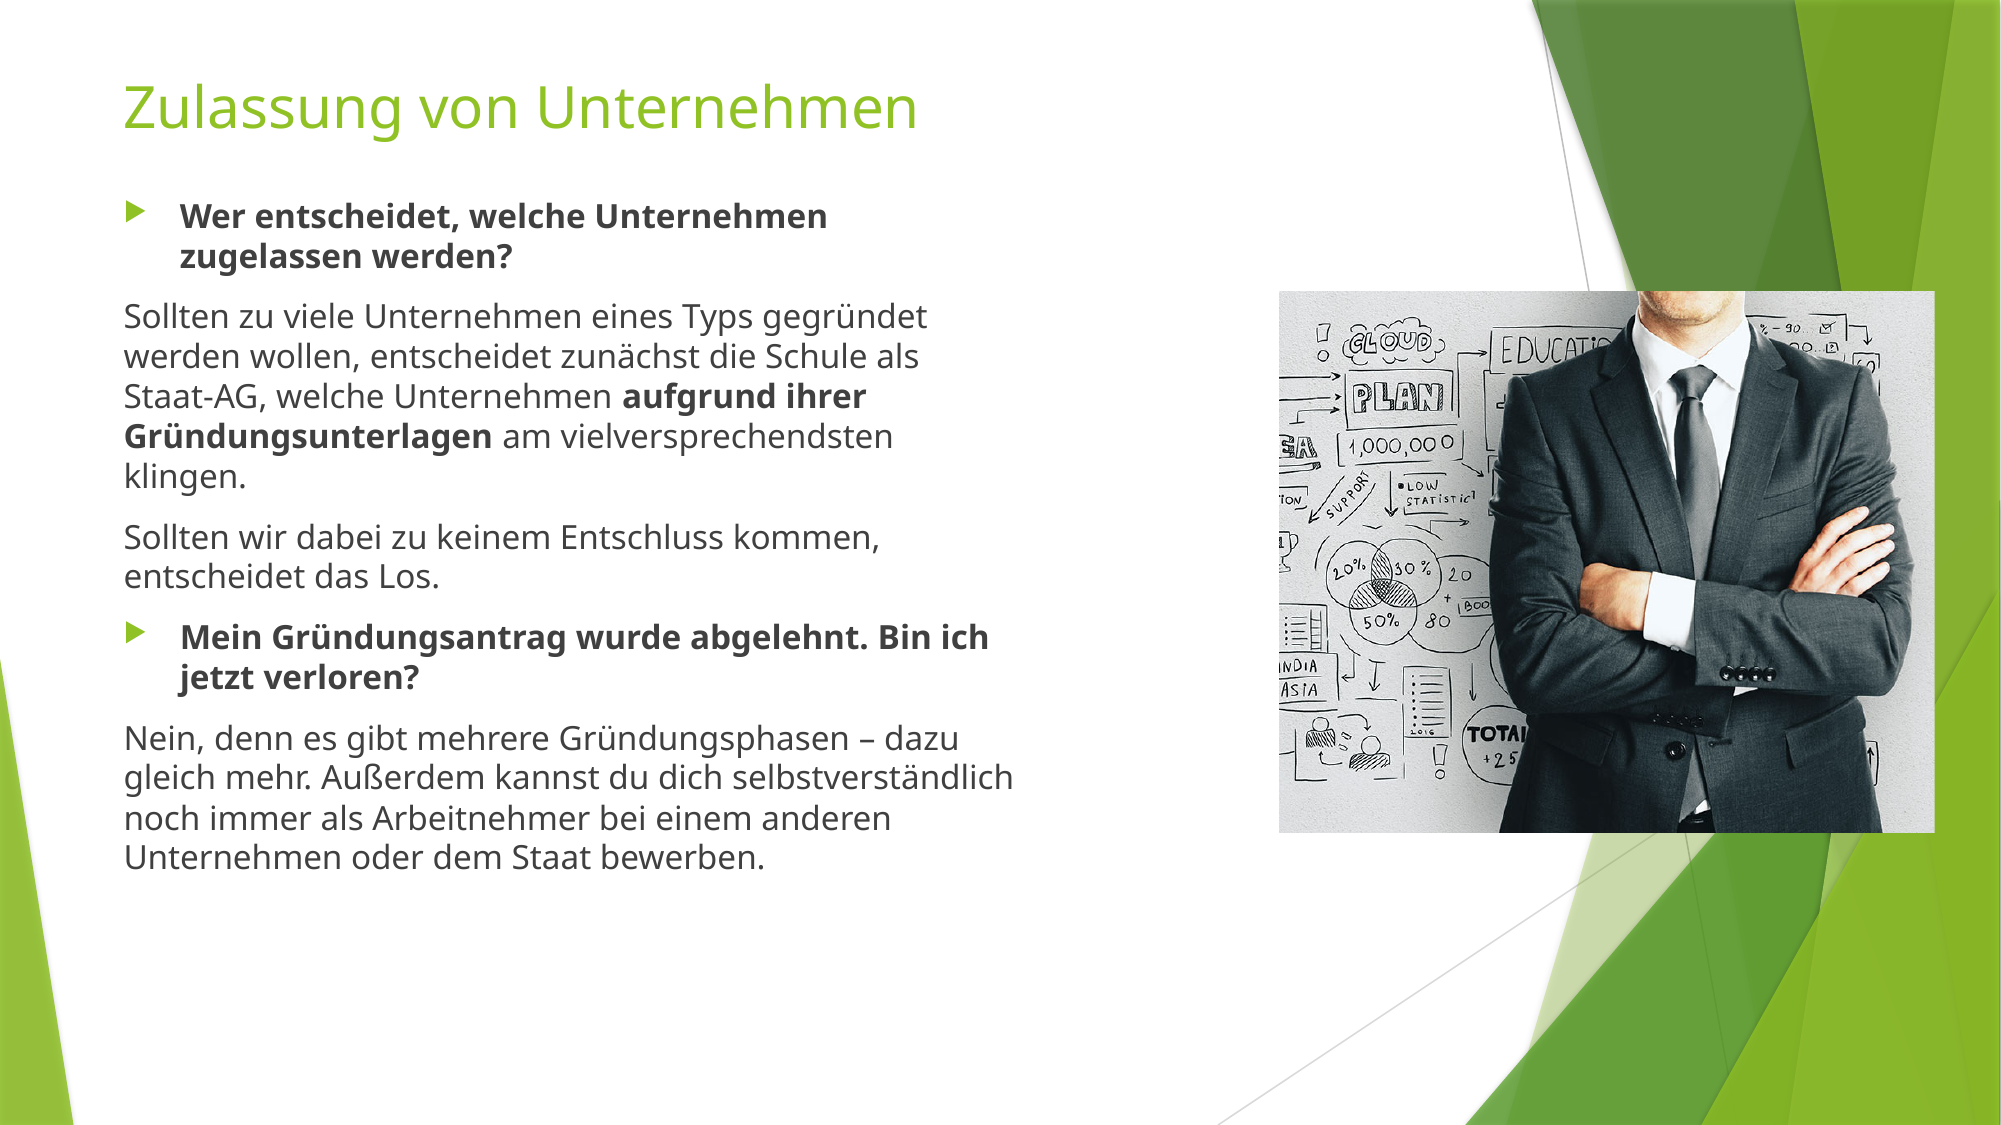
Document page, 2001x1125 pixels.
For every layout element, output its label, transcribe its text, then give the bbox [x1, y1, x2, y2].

title Zulassung von Unternehmen [108, 63, 970, 187]
picture [1278, 291, 1936, 834]
list Wer entscheidet, welche Unternehmen zugelassen werden? Sollten zu viele Unternehmen eines Typs gegründet werden wollen, entscheidet zunächst die Schule als Staat-AG, welche Unternehmen aufgrund ihrer Gründungsunterlagen am vielversprechendsten klingen. Sollten wir dabei zu keinem Entschluss kommen, entscheidet das Los. Mein Gründungsantrag wurde abgelehnt. Bin ich jetzt verloren? Nein, denn es gibt mehrere Gründungsphasen – dazu gleich mehr. Außerdem kannst du dich selbstverständlich noch immer als Arbeitnehmer bei einem anderen Unternehmen oder dem Staat bewerben. [108, 187, 1031, 1022]
